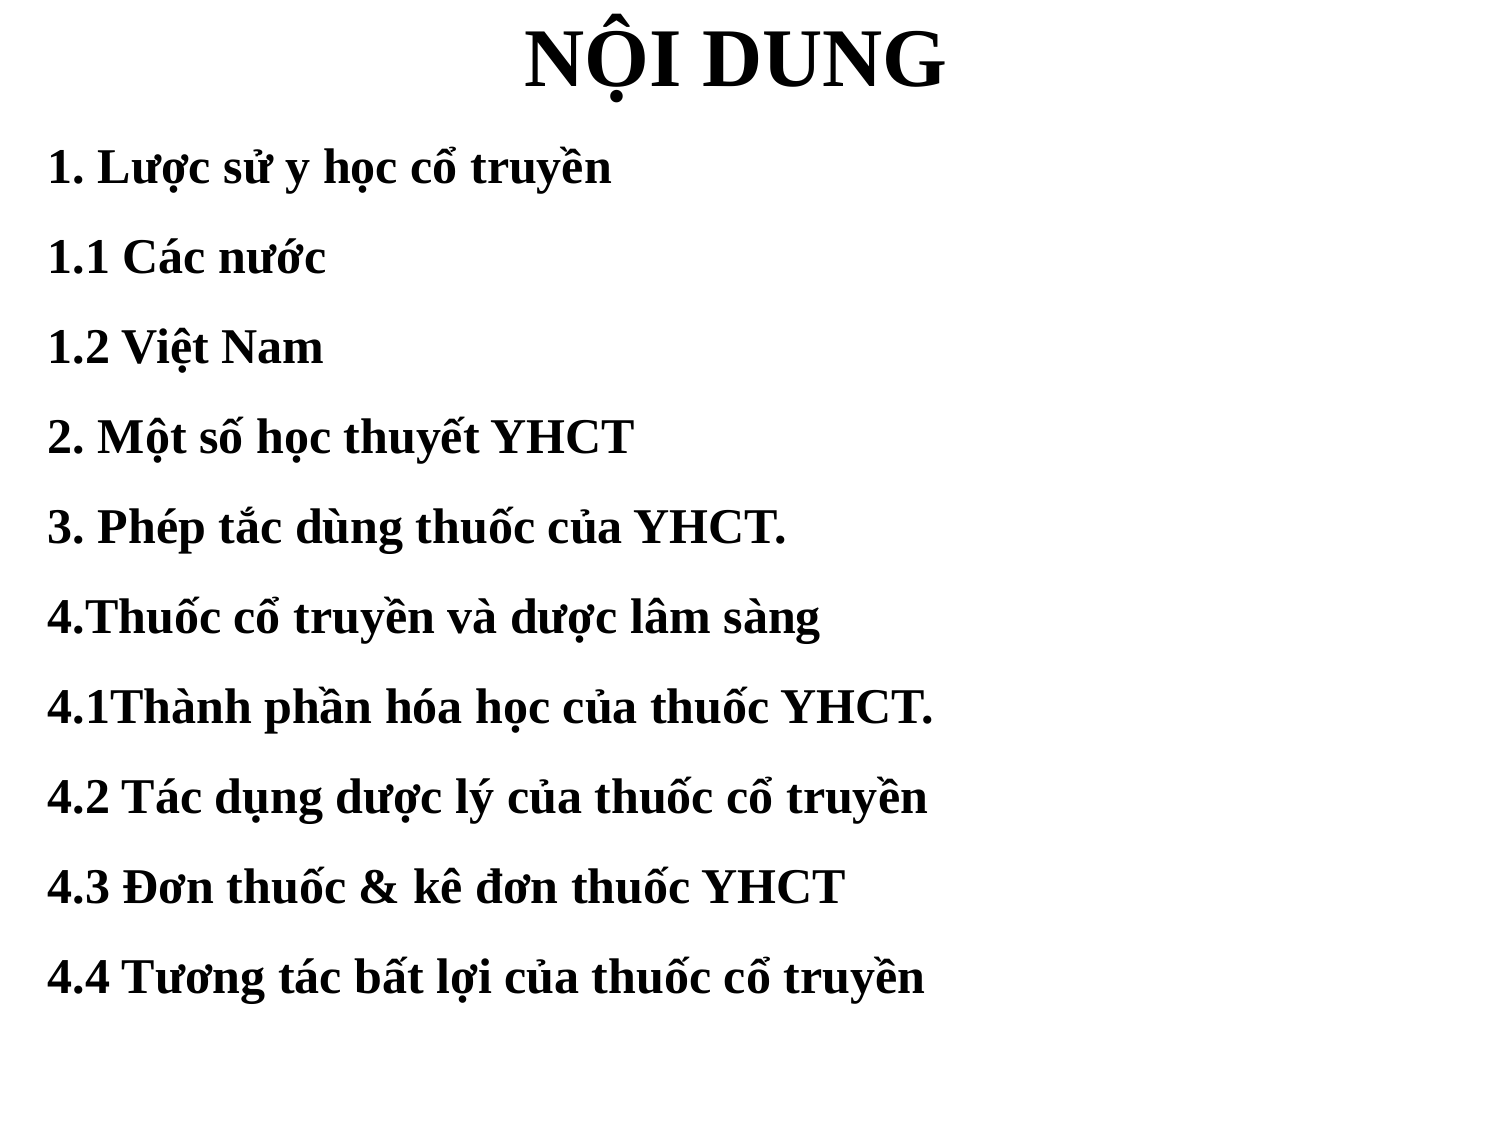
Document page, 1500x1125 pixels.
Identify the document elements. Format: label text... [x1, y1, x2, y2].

text_box NỘI DUNG 1. Lược sử y học cổ truyền 1.1 Các nước 1.2 Việt Nam 2. Một số học thuyết YHCT 3. Phép tắc dùng thuốc của YHCT. 4.Thuốc cổ truyền và dược lâm sàng 4.1Thành phần hóa học của thuốc YHCT. 4.2 Tác dụng dược lý của thuốc cổ truyền 4.3 Đơn thuốc & kê đơn thuốc YHCT 4.4 Tương tác bất lợi của thuốc cổ truyền [36, 0, 1436, 1125]
